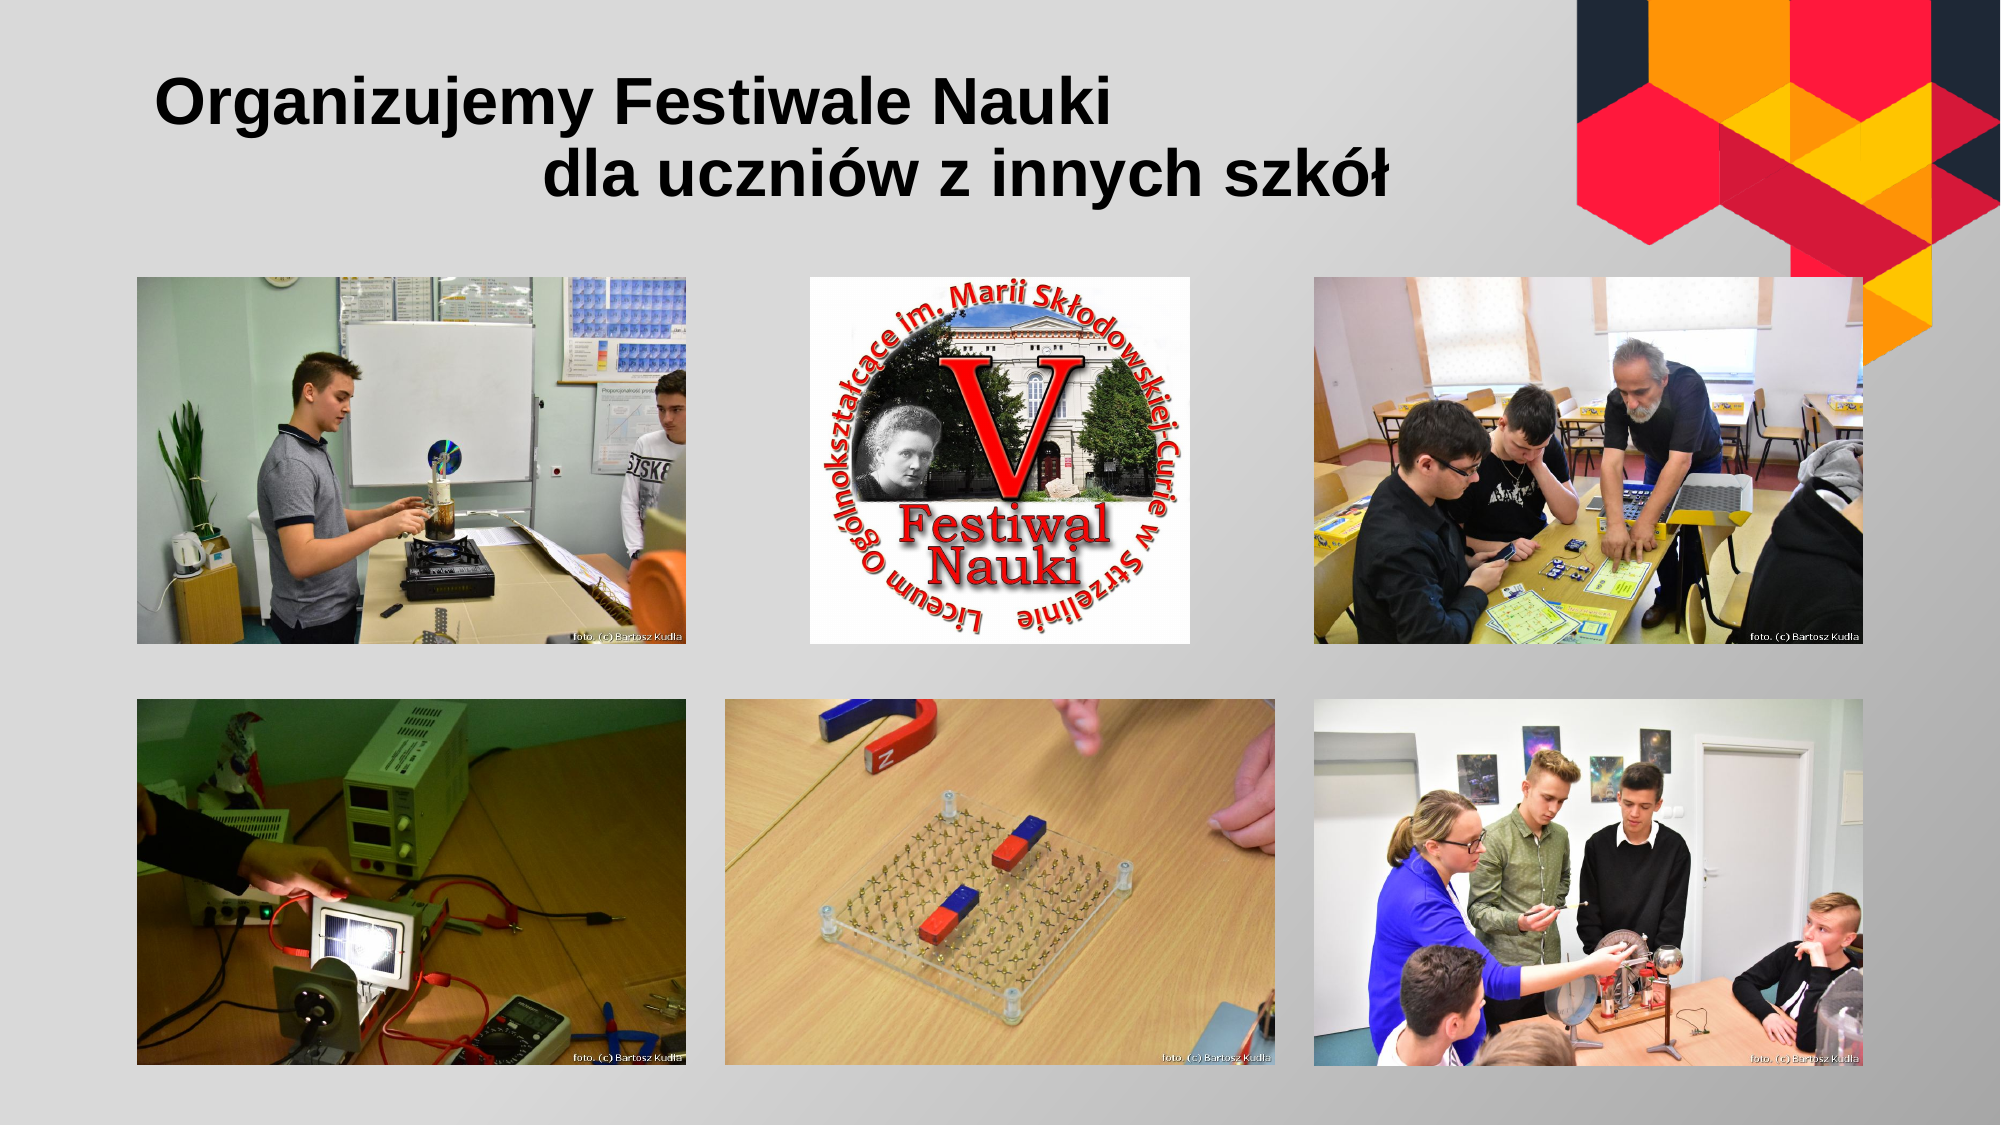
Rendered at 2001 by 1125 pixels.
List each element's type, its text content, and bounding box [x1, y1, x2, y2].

picture [137, 699, 686, 1066]
text_box Organizujemy Festiwale Nauki dla uczniów z innych szkół [137, 59, 1575, 278]
picture [1314, 699, 1863, 1066]
picture [1313, 0, 2001, 644]
picture [137, 277, 686, 644]
picture [809, 277, 1190, 644]
picture [725, 699, 1275, 1066]
